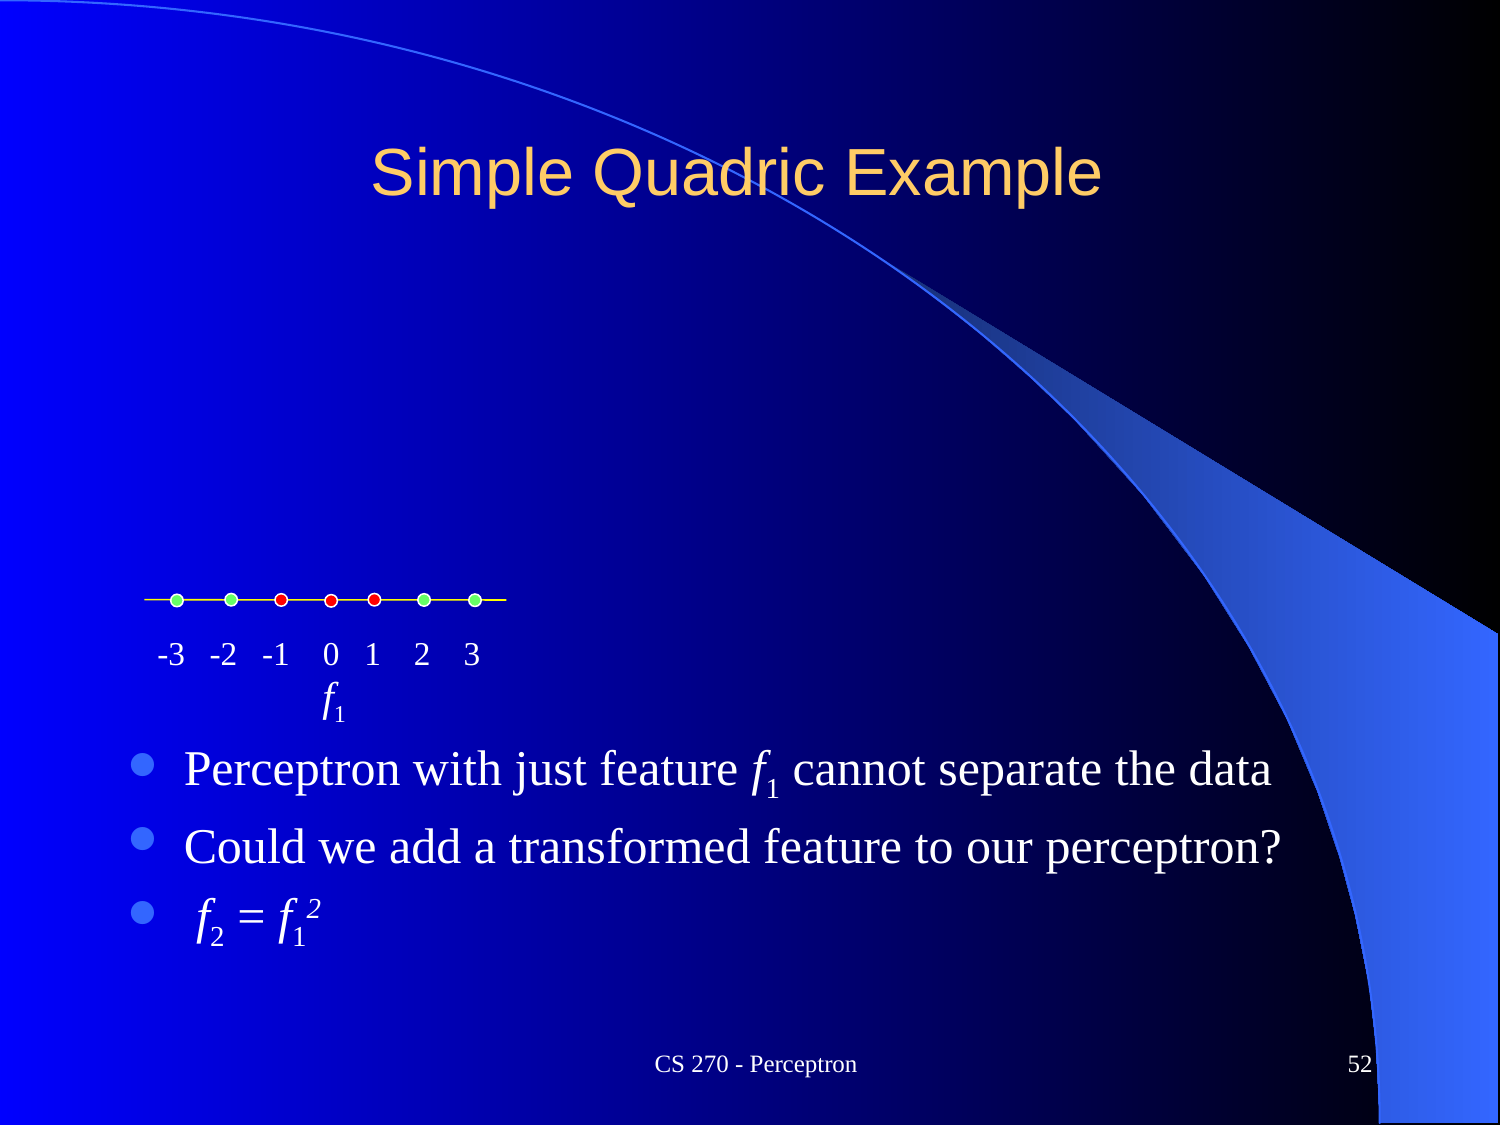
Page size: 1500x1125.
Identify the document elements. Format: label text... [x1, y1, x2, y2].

text_box [368, 593, 381, 598]
list Perceptron with just feature f1 cannot separate the data Could we add a transformed feature to our perceptron? f2 = f12 [112, 727, 1388, 1001]
text_box [418, 593, 430, 598]
text_box [225, 593, 238, 598]
text_box [469, 593, 481, 598]
text_box [325, 594, 337, 598]
slide_number 52 [1074, 1024, 1388, 1101]
footer CS 270 - Perceptron [474, 1024, 1038, 1101]
text_box f1 [307, 662, 375, 735]
text_box -3 -2 -1 0 1 2 3 [142, 624, 521, 680]
title Simple Quadric Example [99, 99, 1376, 238]
text_box [171, 594, 183, 598]
text_box [275, 593, 287, 598]
